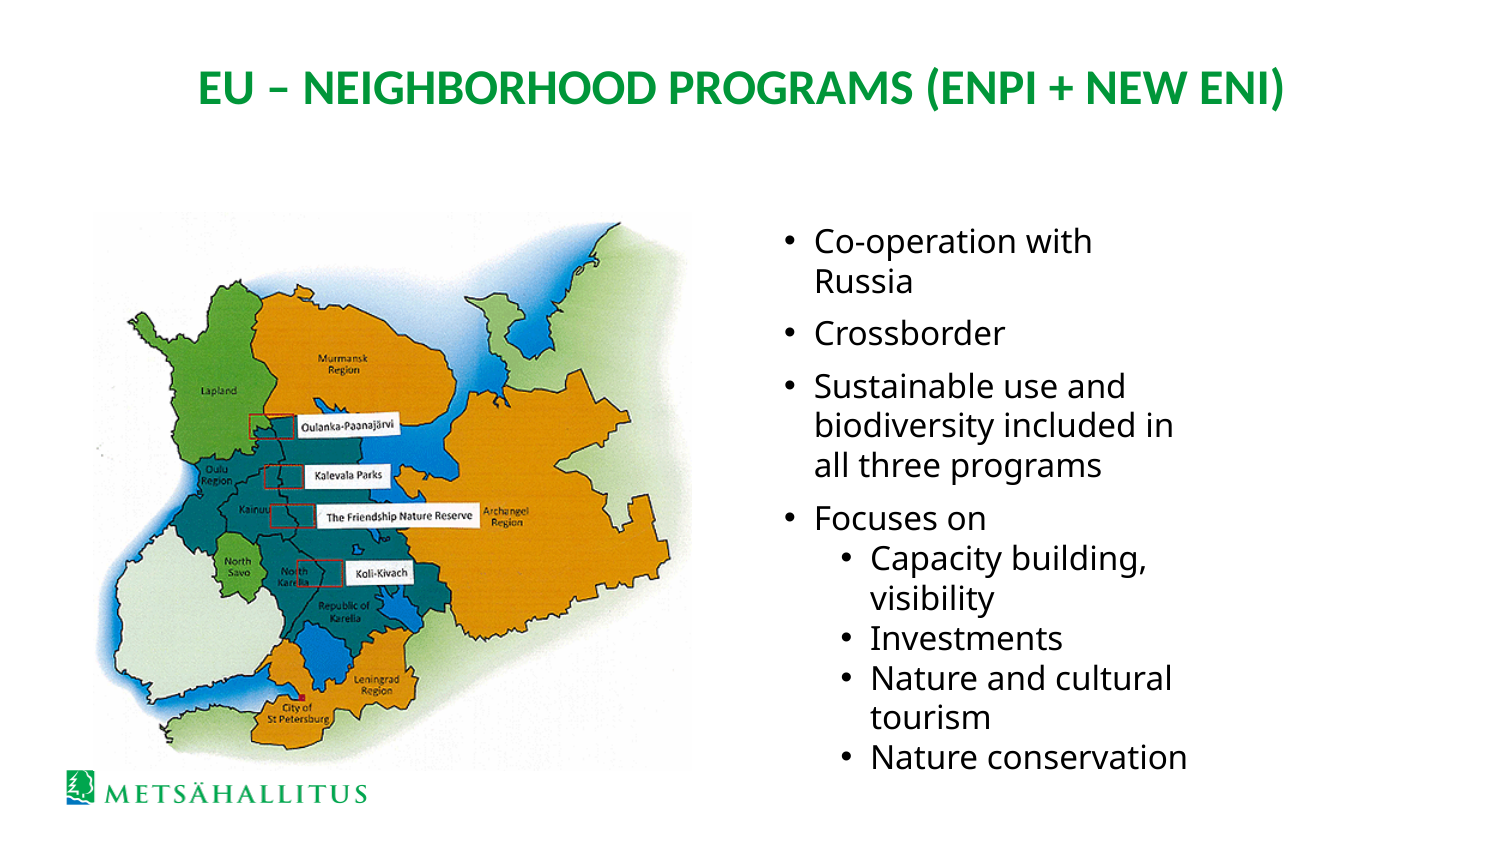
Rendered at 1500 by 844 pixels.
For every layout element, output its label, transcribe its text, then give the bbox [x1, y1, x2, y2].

text_box Co-operation with Russia Crossborder Sustainable use and biodiversity included in all three programs Focuses on Capacity building, visibility Investments Nature and cultural tourism Nature conservation [769, 212, 1218, 784]
picture [52, 212, 692, 829]
text_box EU – Neighborhood programs (ENPI + new ENI) [86, 46, 1398, 146]
